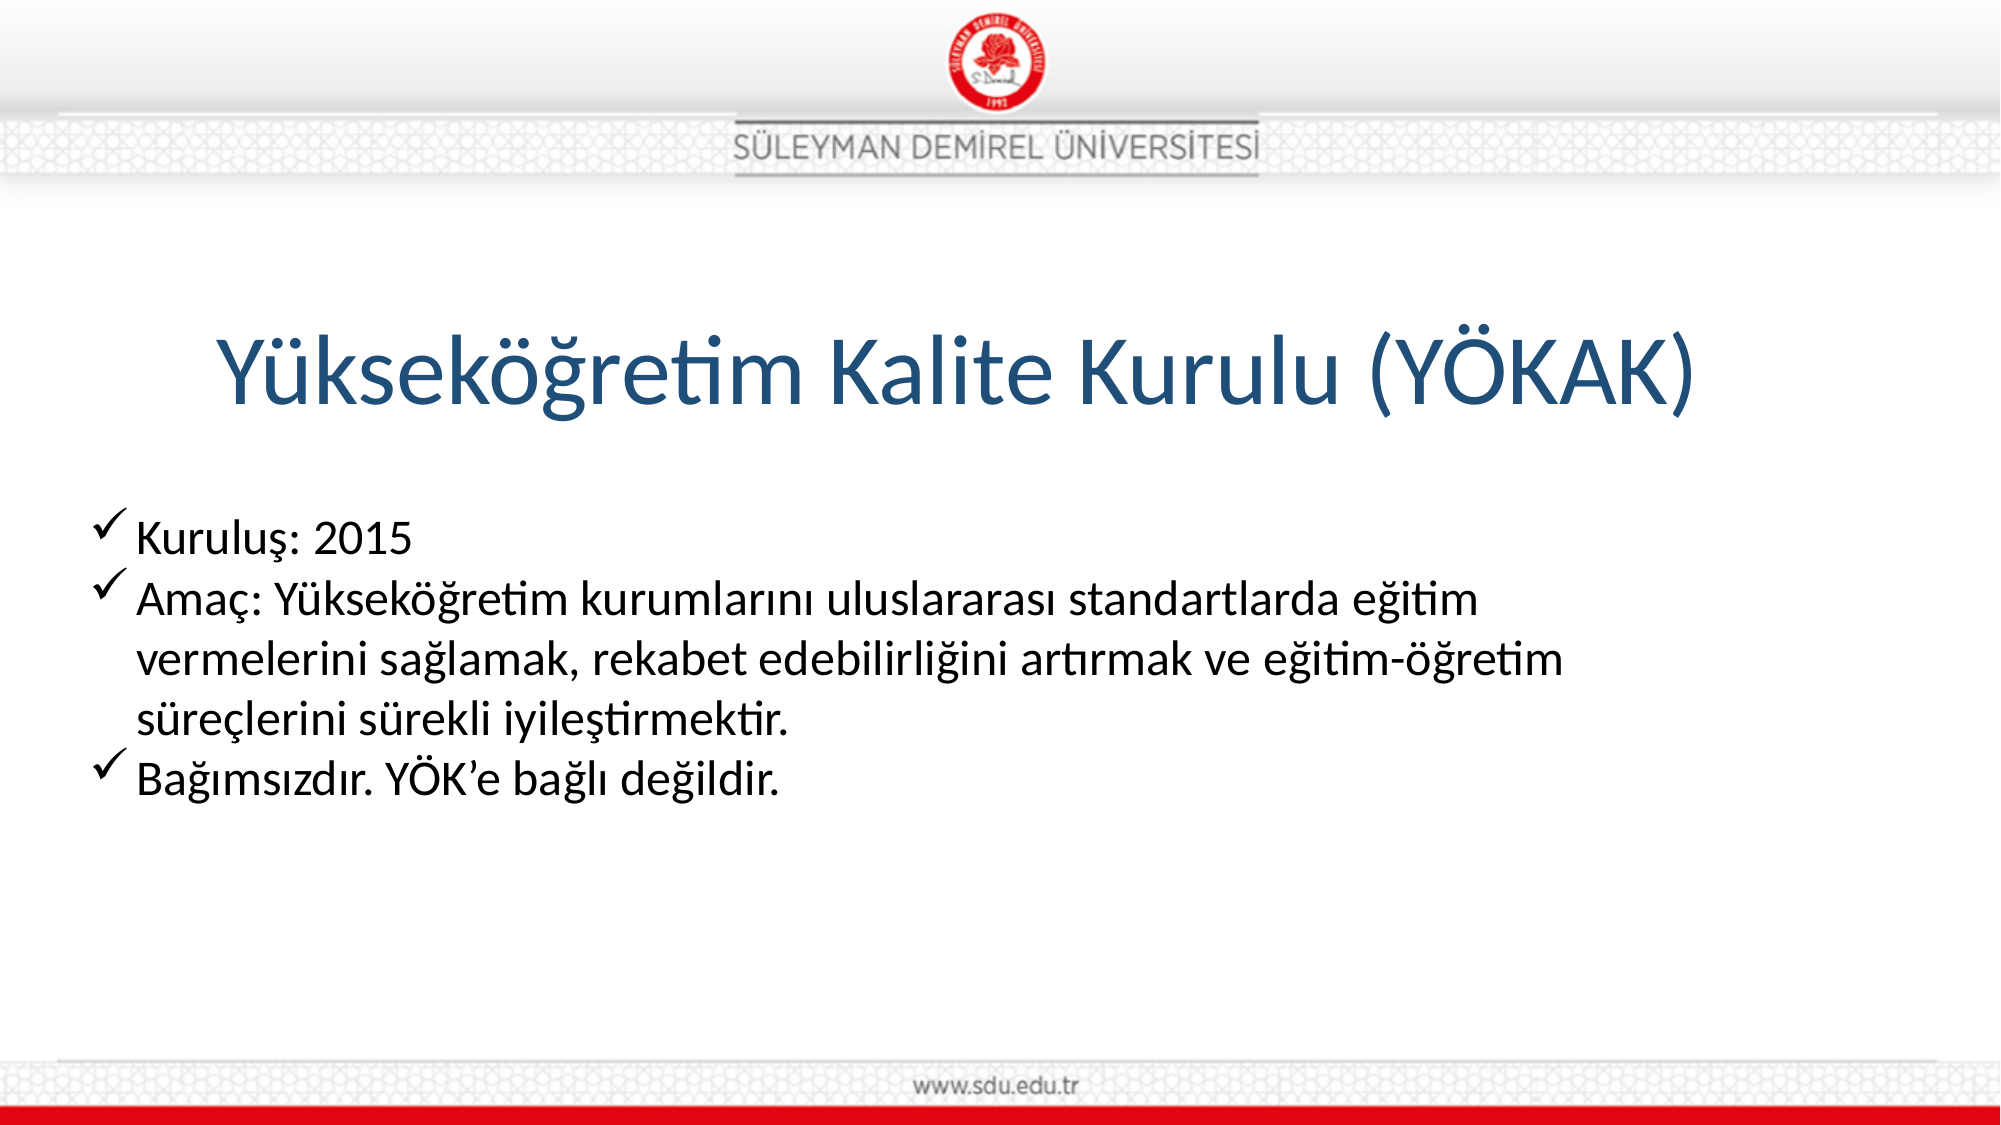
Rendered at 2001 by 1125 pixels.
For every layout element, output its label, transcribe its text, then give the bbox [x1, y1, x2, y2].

text_box Kuruluş: 2015 Amaç: Yükseköğretim kurumlarını uluslararası standartlarda eğitim vermelerini sağlamak, rekabet edebilirliğini artırmak ve eğitim-öğretim süreçlerini sürekli iyileştirmektir. Bağımsızdır. YÖK’e bağlı değildir. [74, 497, 1689, 873]
text_box Yükseköğretim Kalite Kurulu (YÖKAK) [153, 297, 1764, 432]
picture [0, 0, 2001, 1125]
